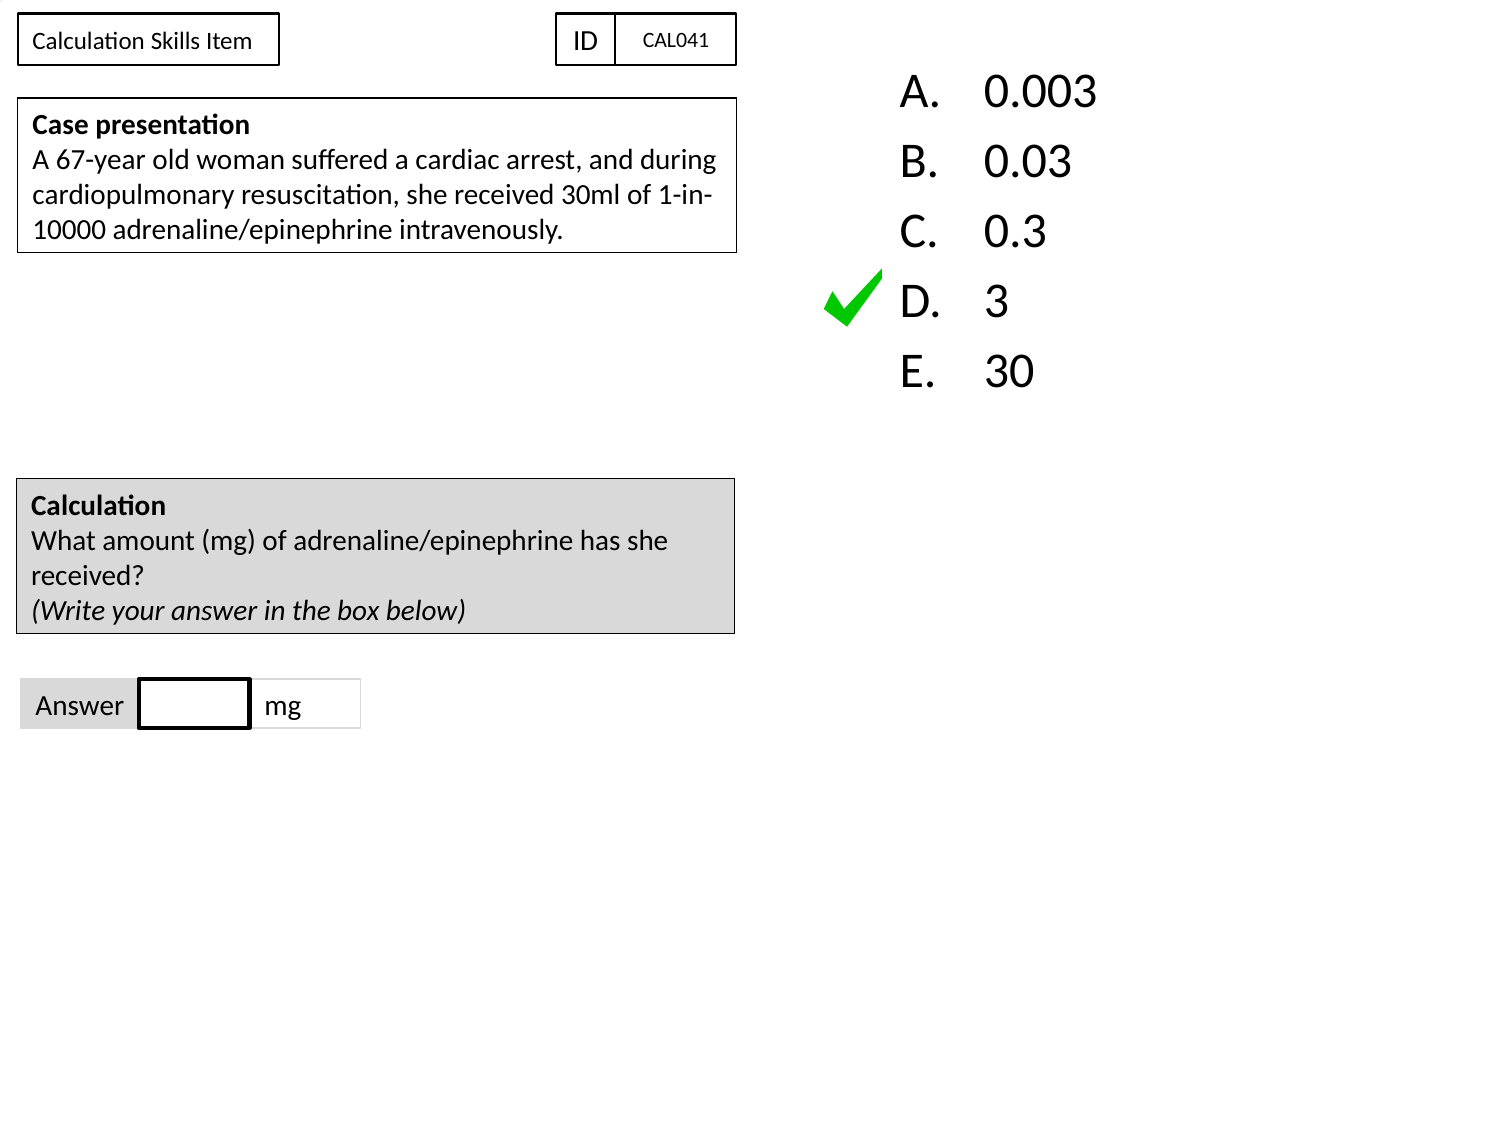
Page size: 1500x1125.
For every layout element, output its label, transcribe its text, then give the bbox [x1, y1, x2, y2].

text_box ID [556, 13, 616, 65]
text_box CAL041 [616, 13, 737, 65]
text_box Answer [20, 679, 138, 728]
text_box mg [250, 679, 361, 728]
text_box [821, 266, 885, 329]
text_box Calculation Skills Item [17, 13, 280, 65]
title [75, 45, 1425, 233]
list 0.003 0.03 0.3 3 30 [884, 49, 1381, 1010]
text_box Calculation What amount (mg) of adrenaline/epinephrine has she received? (Write your answer in the box below) [16, 478, 735, 634]
text_box [138, 679, 250, 728]
text_box Case presentation A 67-year old woman suffered a cardiac arrest, and during cardiopulmonary resuscitation, she received 30ml of 1-in-10000 adrenaline/epinephrine intravenously. [17, 98, 737, 253]
